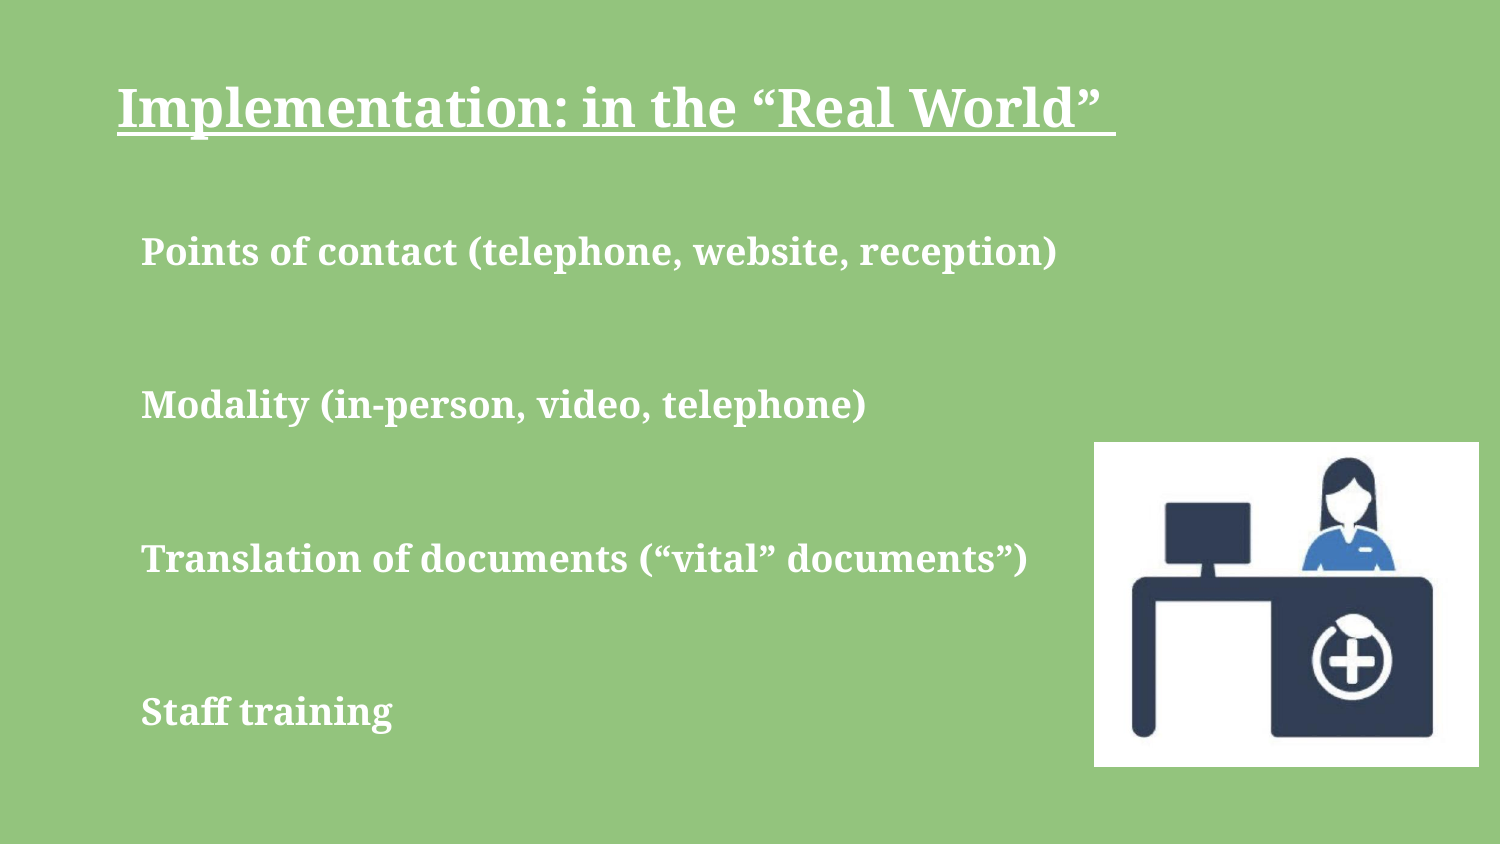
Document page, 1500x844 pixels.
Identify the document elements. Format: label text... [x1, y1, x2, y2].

picture [1093, 442, 1479, 767]
list Points of contact (telephone, website, reception) Modality (in-person, video, telephone) Translation of documents (“vital” documents”) Staff training [51, 206, 1449, 767]
title Implementation: in the “Real World” [102, 59, 1500, 154]
